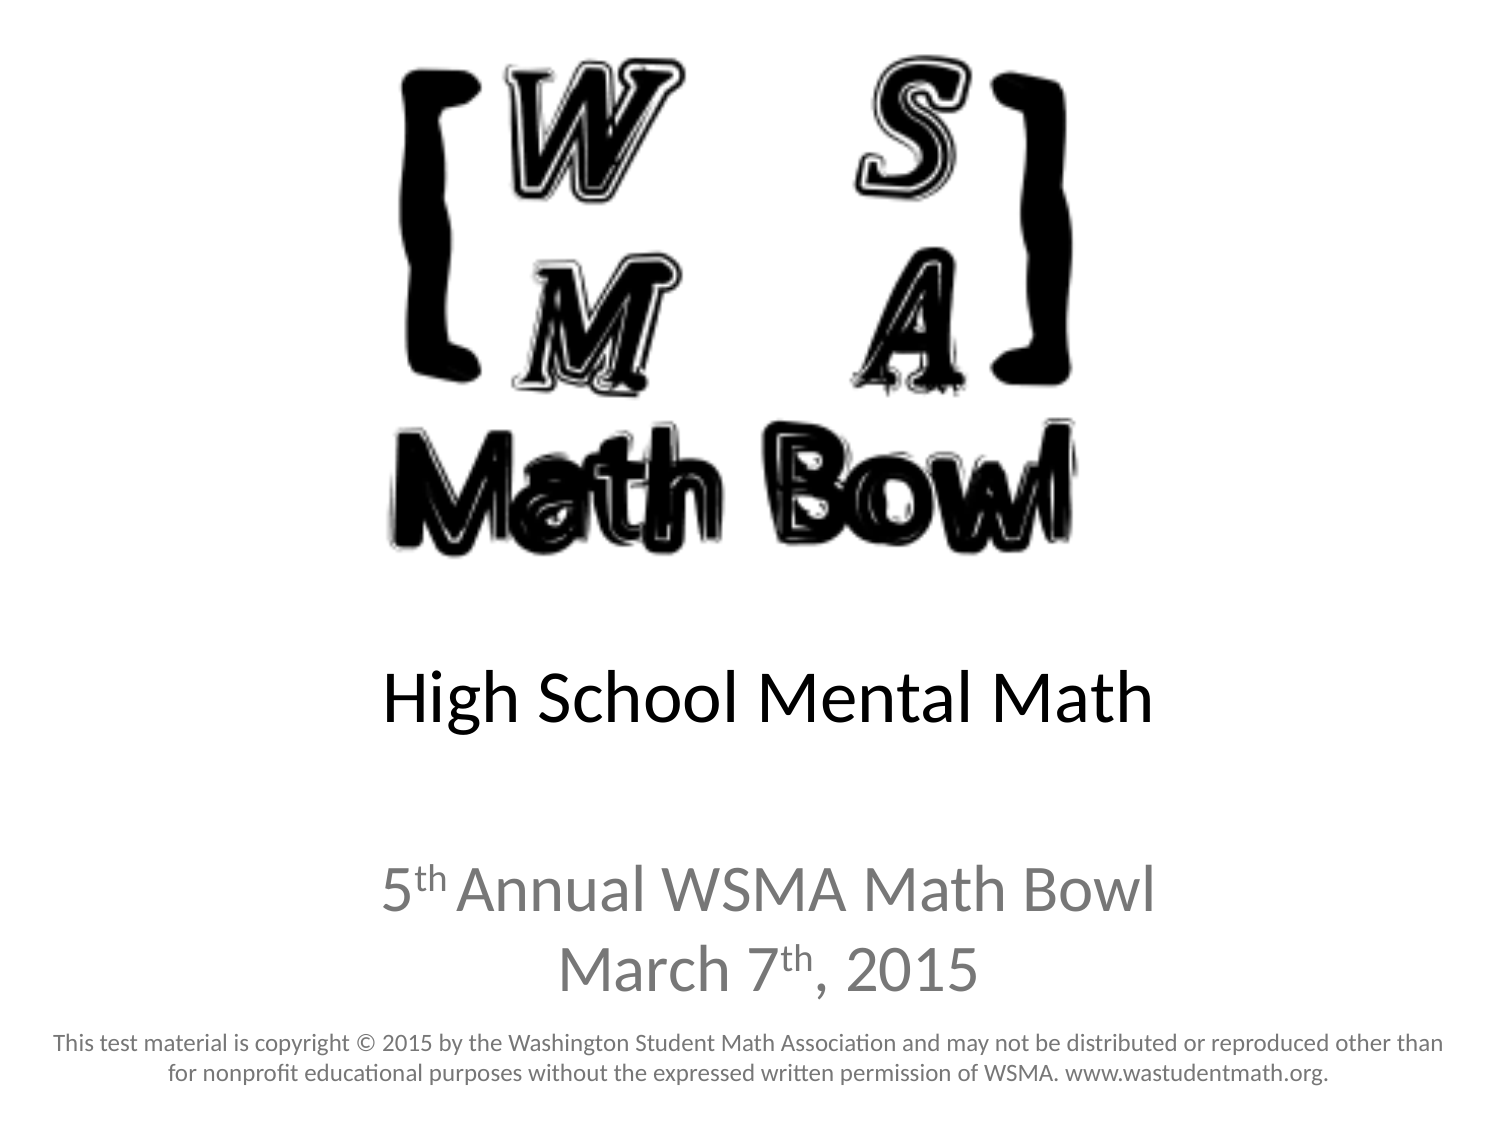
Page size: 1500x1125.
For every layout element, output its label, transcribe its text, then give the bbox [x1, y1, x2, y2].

text_box 5th Annual WSMA Math Bowl March 7th, 2015 [337, 837, 1200, 1013]
text_box High School Mental Math [150, 640, 1388, 746]
text_box This test material is copyright © 2015 by the Washington Student Math Association and may not be distributed or reproduced other than for nonprofit educational purposes without the expressed written permission of WSMA. www.wastudentmath.org. [31, 1018, 1469, 1094]
picture [383, 42, 1101, 576]
